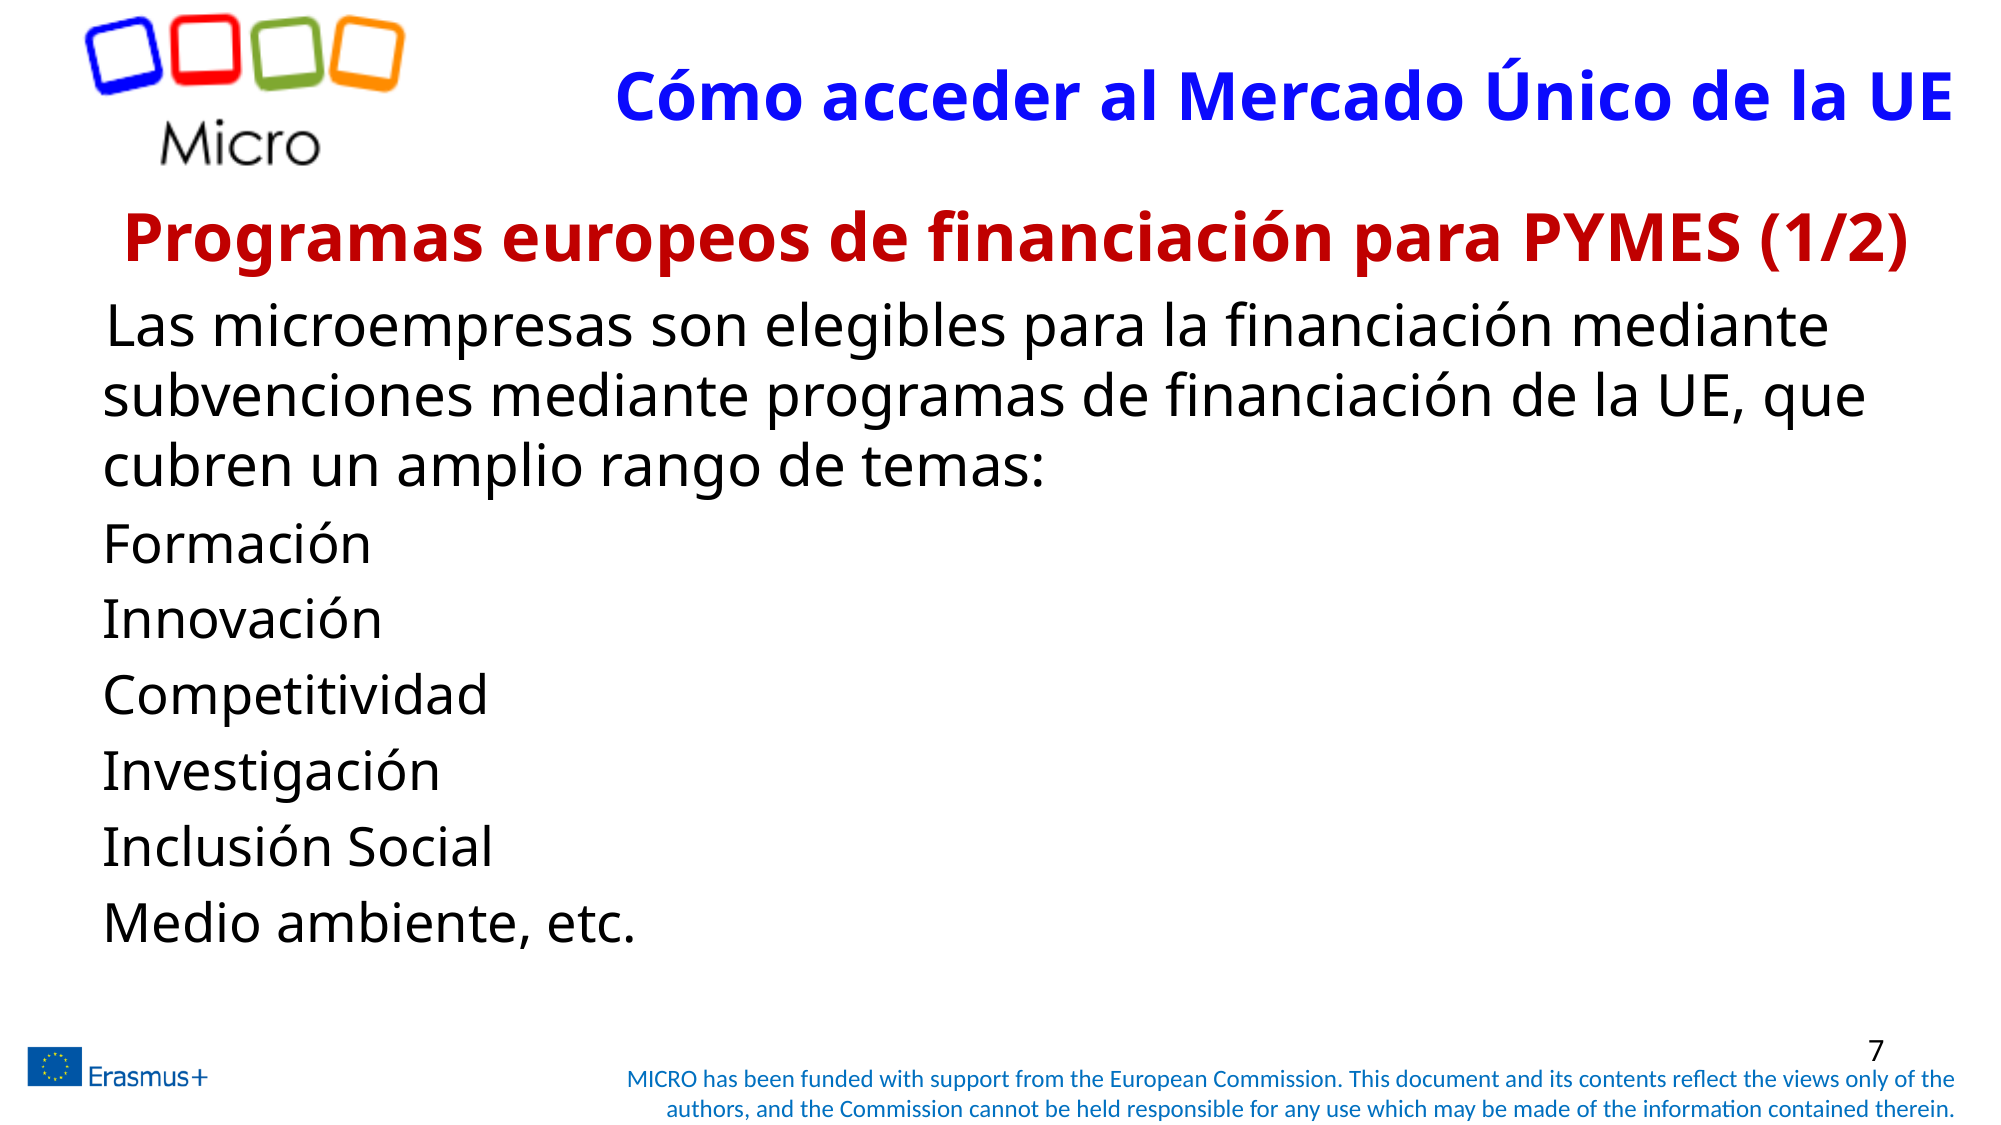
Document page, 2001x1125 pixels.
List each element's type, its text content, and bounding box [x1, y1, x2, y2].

picture [0, 0, 170, 190]
picture [27, 1046, 208, 1087]
title Cómo acceder al Mercado Único de la UE [170, 0, 1971, 188]
slide_number 7 [1433, 1042, 1900, 1103]
text_box Las microempresas son elegibles para la financiación mediante subvenciones mediante programas de financiación de la UE, que cubren un amplio rango de temas: Formación Innovación Competitividad Investigación Inclusión Social Medio ambiente, etc. [87, 280, 1913, 1042]
text_box Programas europeos de financiación para PYMES (1/2) [107, 187, 1935, 302]
